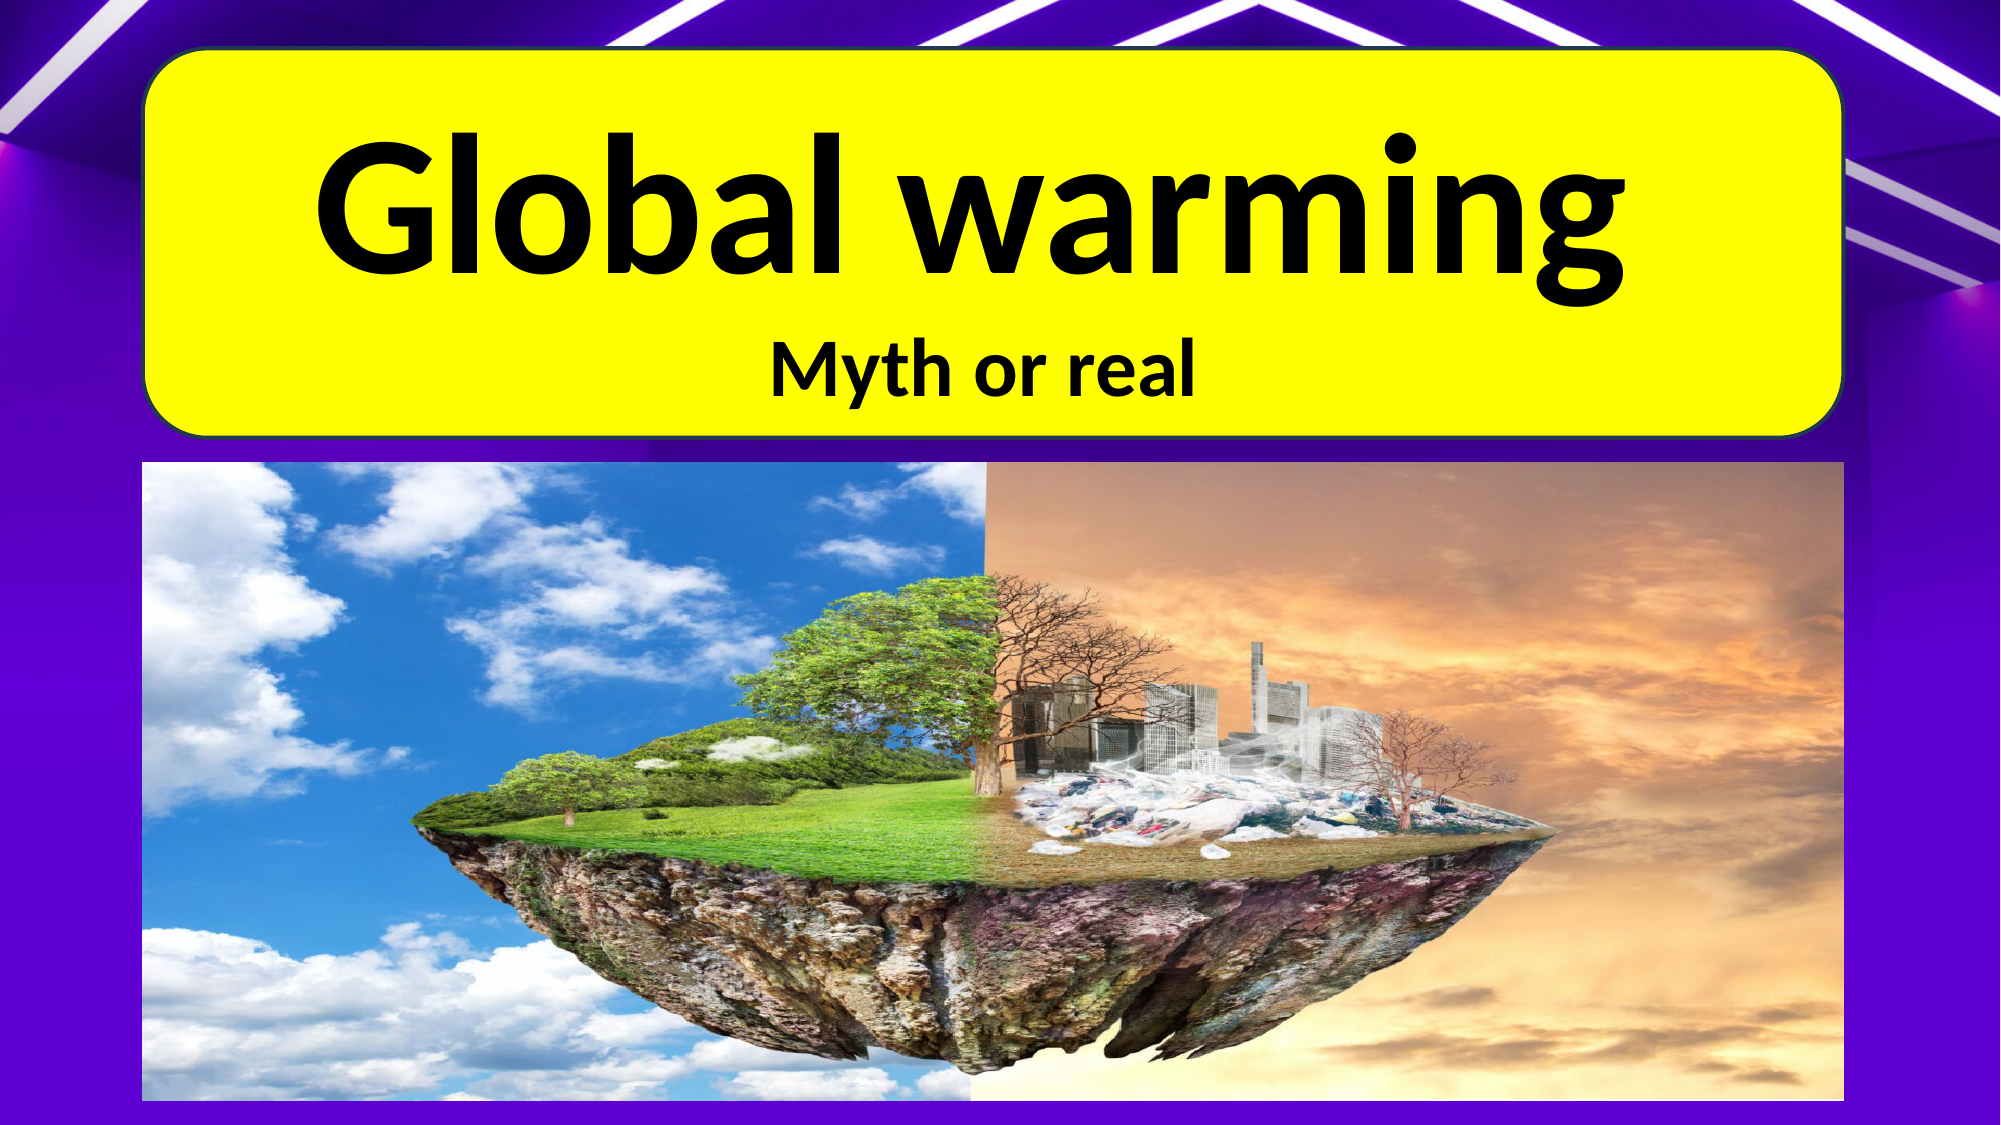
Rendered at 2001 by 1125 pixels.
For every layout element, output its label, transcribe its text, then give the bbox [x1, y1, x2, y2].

text_box Global warming Myth or real [140, 46, 1846, 440]
picture [0, 0, 2001, 1125]
